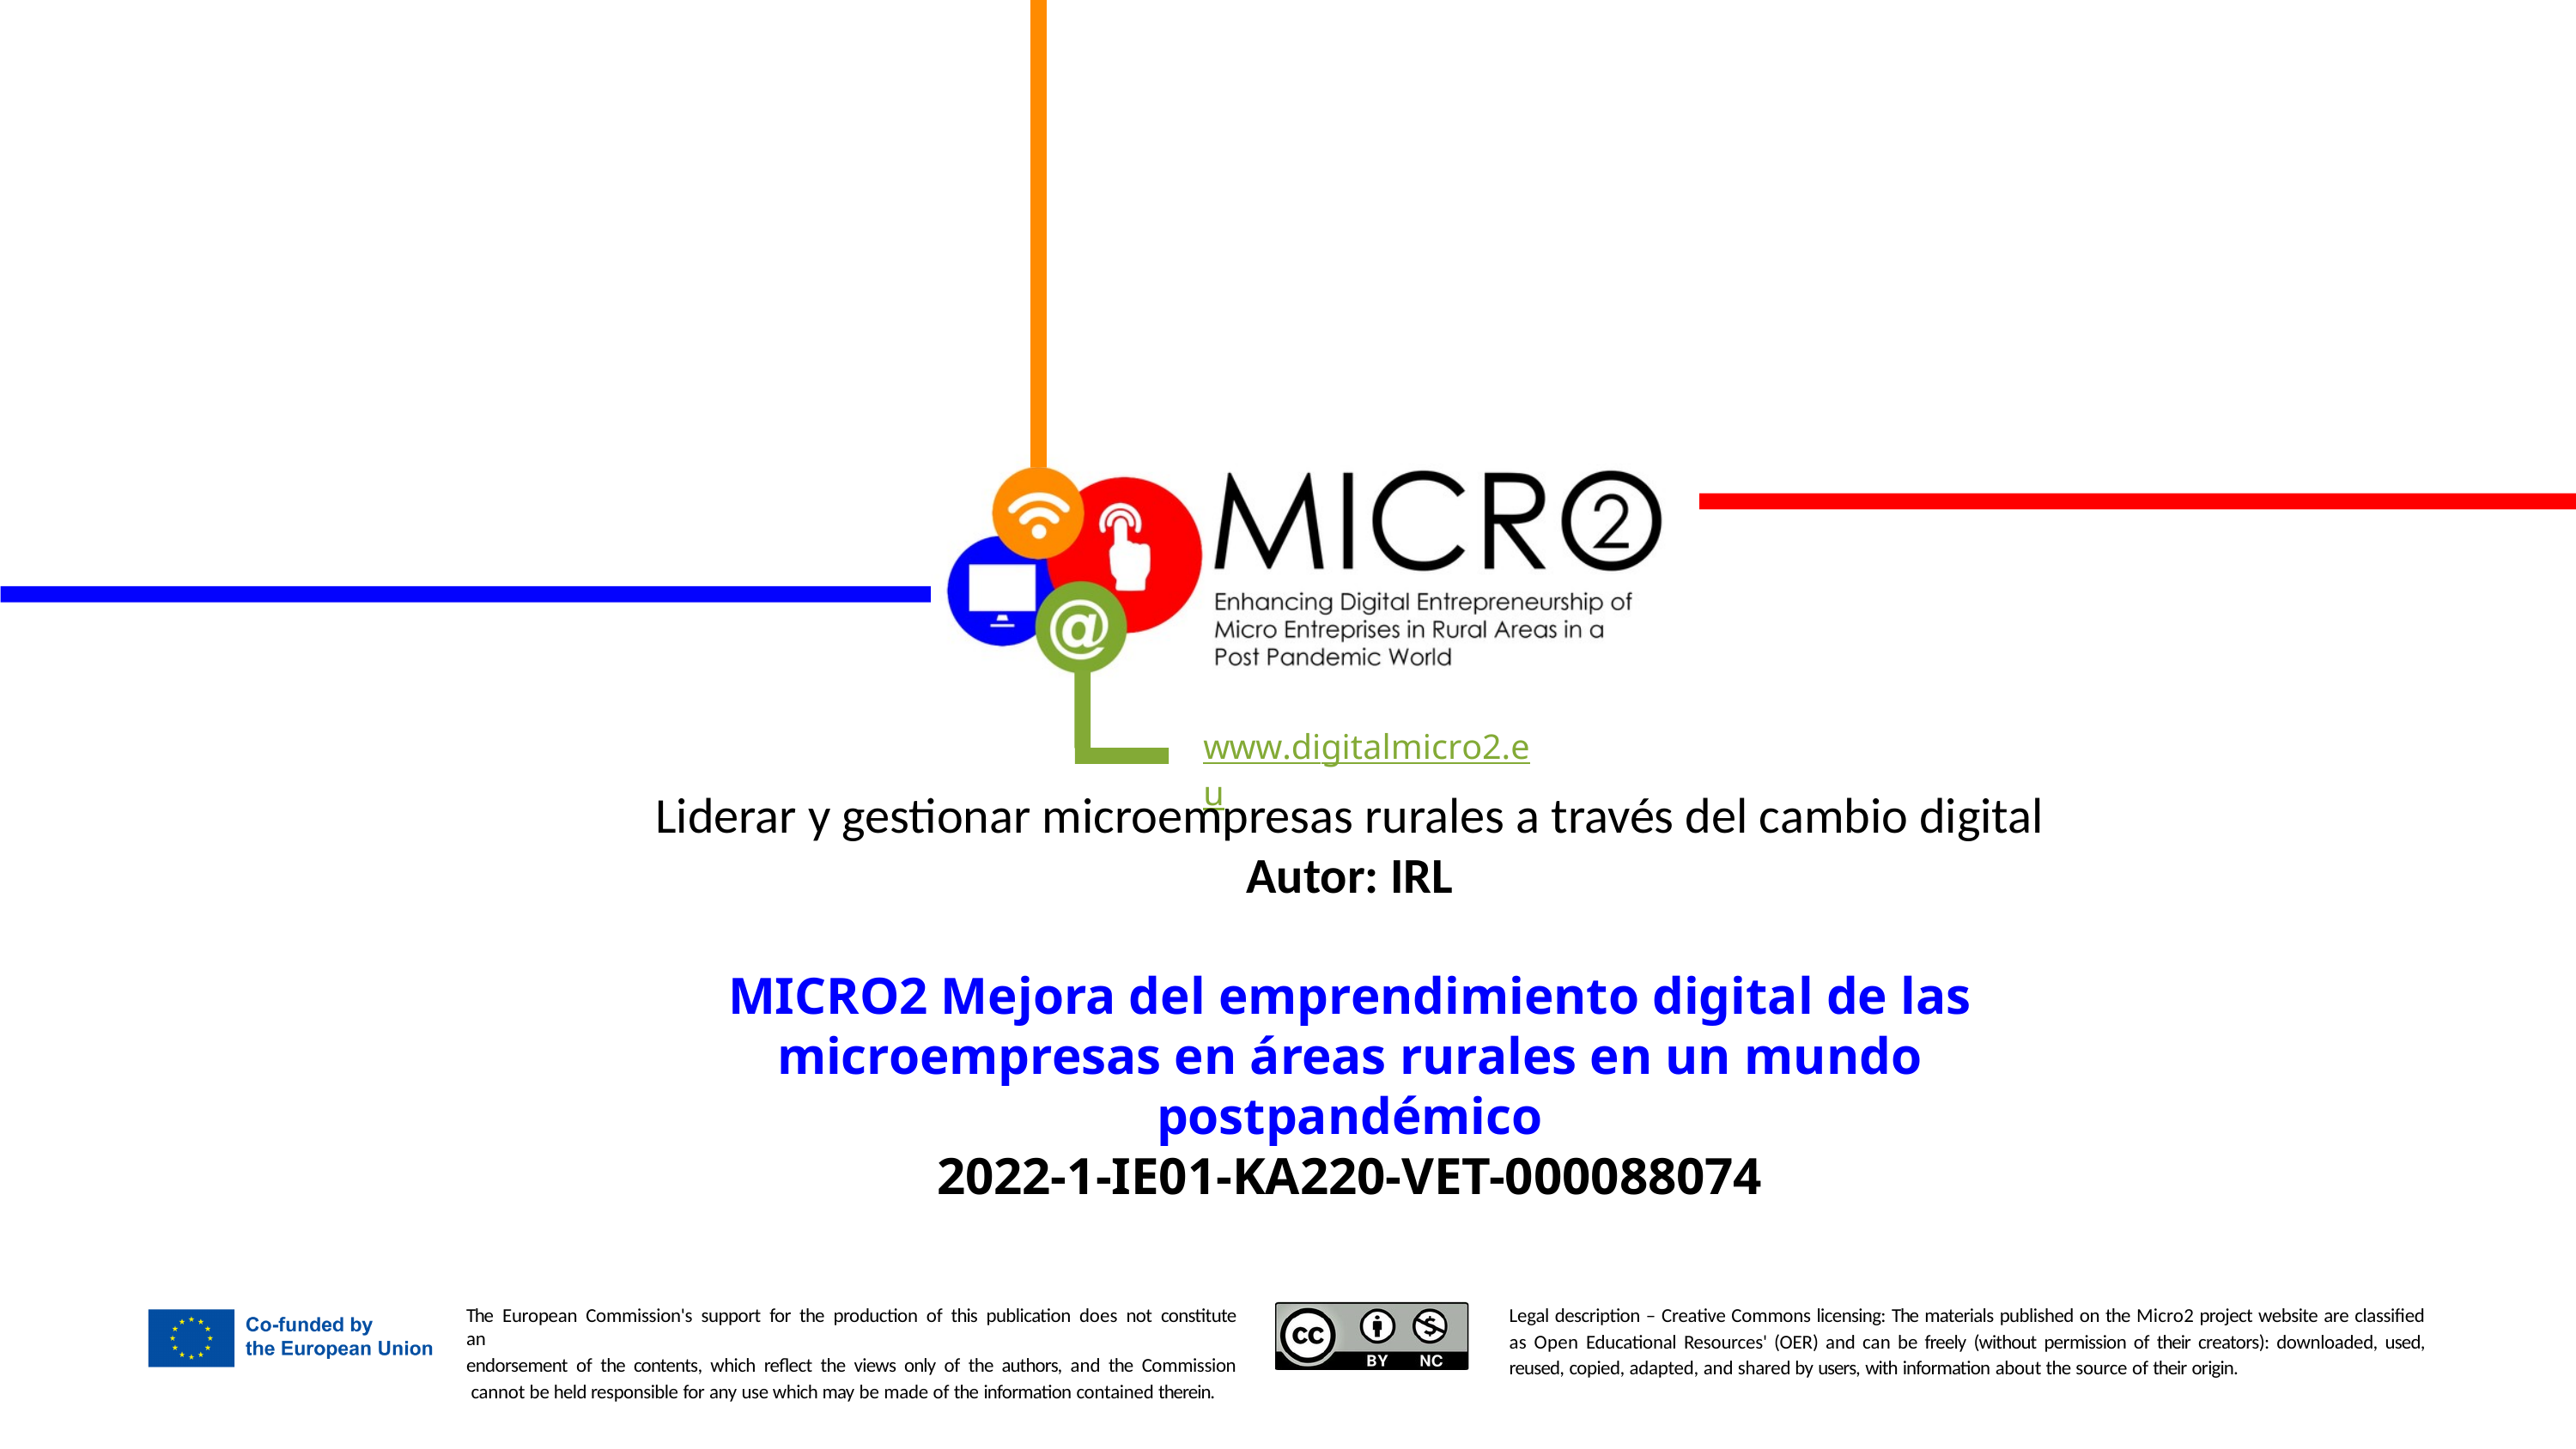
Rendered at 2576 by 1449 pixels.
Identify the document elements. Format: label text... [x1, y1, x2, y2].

picture [144, 1306, 454, 1371]
picture [931, 421, 1699, 710]
text_box Liderar y gestionar microempresas rurales a través del cambio digital Autor: IRL MICRO2 Mejora del emprendimiento digital de las microempresas en áreas rurales en un mundo postpandémico 2022-1-IE01-KA220-VET-000088074 [600, 776, 2099, 1400]
